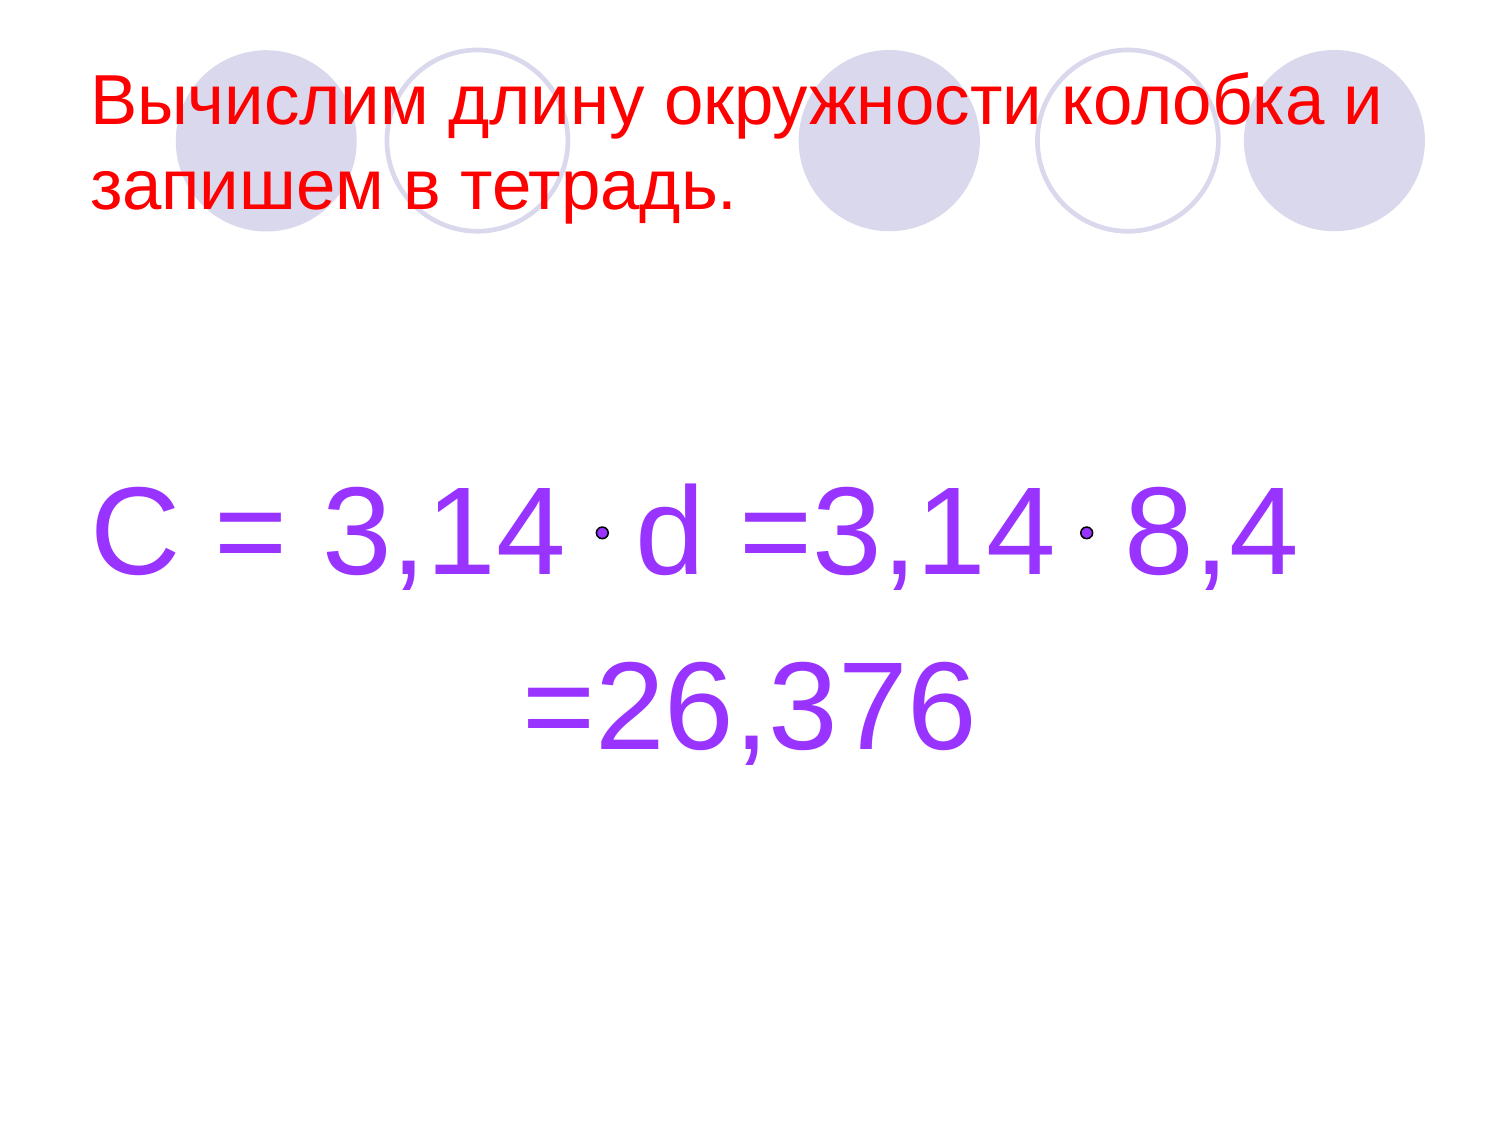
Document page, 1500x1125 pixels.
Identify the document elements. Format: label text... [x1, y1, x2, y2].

text_box [596, 527, 609, 539]
title Вычислим длину окружности колобка и запишем в тетрадь. [74, 44, 1426, 232]
text_box [1080, 527, 1093, 539]
list С = 3,14 d =3,14 8,4 =26,376 [74, 266, 1426, 1006]
